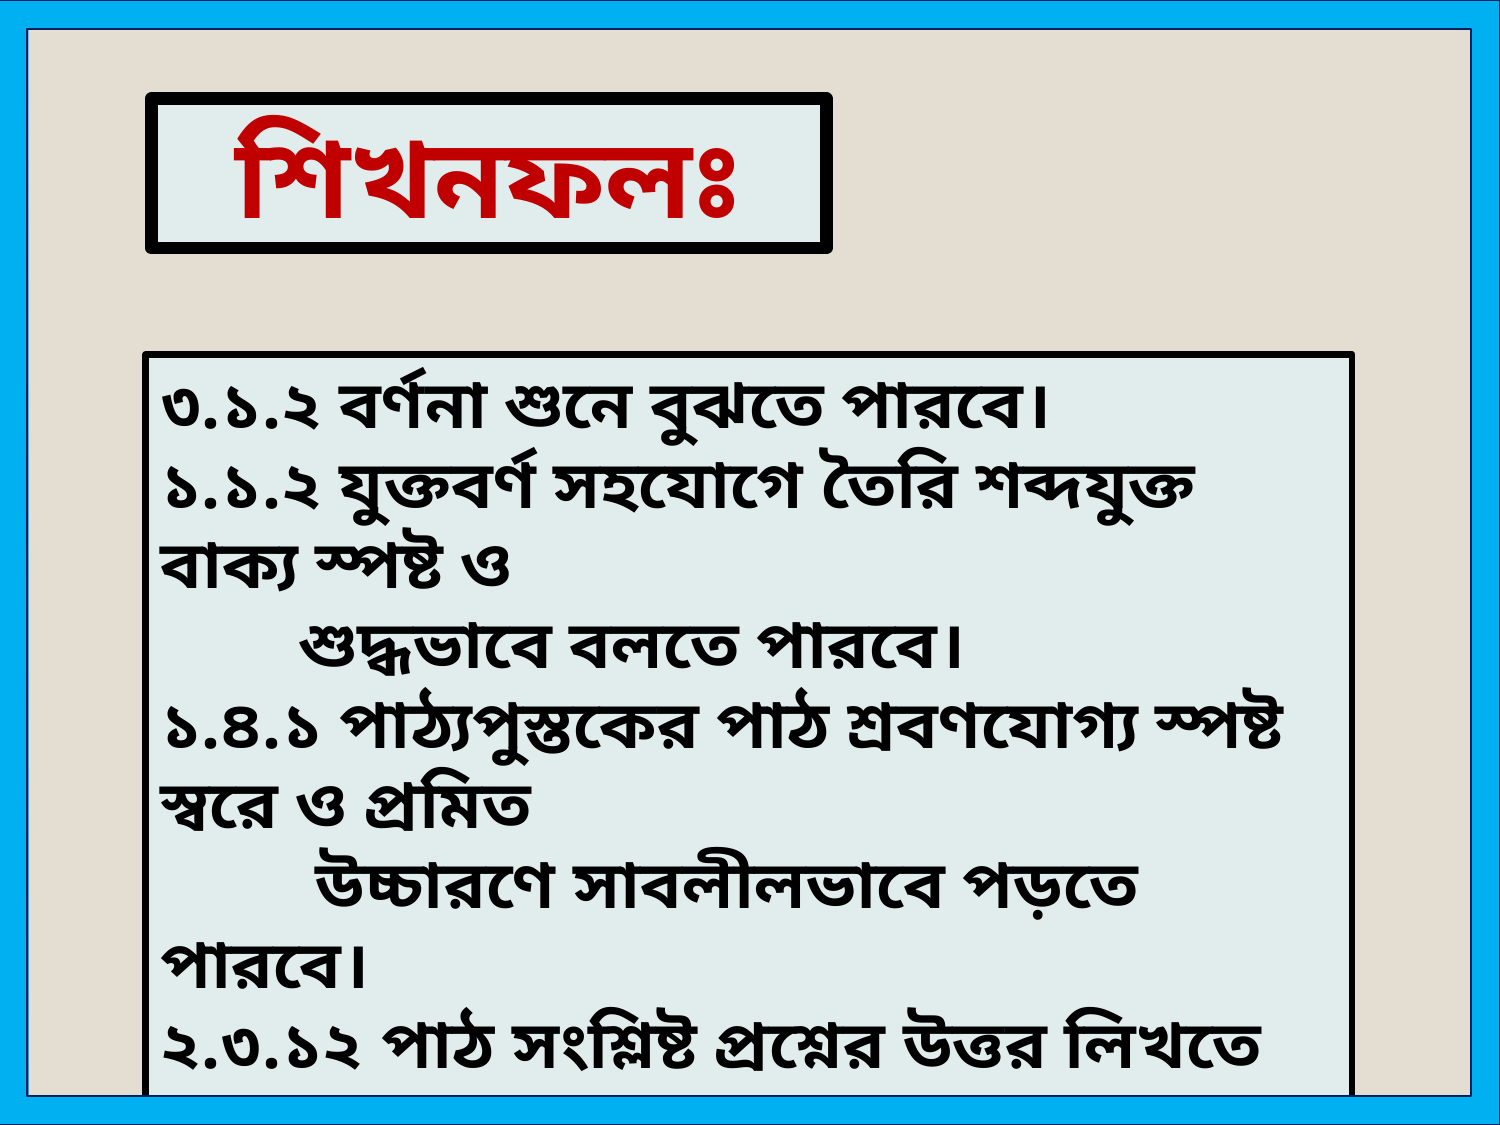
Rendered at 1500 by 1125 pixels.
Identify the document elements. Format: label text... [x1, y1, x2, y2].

text_box ৩.১.২ বর্ণনা শুনে বুঝতে পারবে। ১.১.২ যুক্তবর্ণ সহযোগে তৈরি শব্দযুক্ত বাক্য স্পষ্ট ও শুদ্ধভাবে বলতে পারবে। ১.৪.১ পাঠ্যপুস্তকের পাঠ শ্রবণযোগ্য স্পষ্ট স্বরে ও প্রমিত উচ্চারণে সাবলীলভাবে পড়তে পারবে। ২.৩.১২ পাঠ সংশ্লিষ্ট প্রশ্নের উত্তর লিখতে পারবে। [144, 353, 1353, 1095]
text_box [0, 0, 1500, 1125]
text_box শিখনফলঃ [150, 97, 827, 249]
